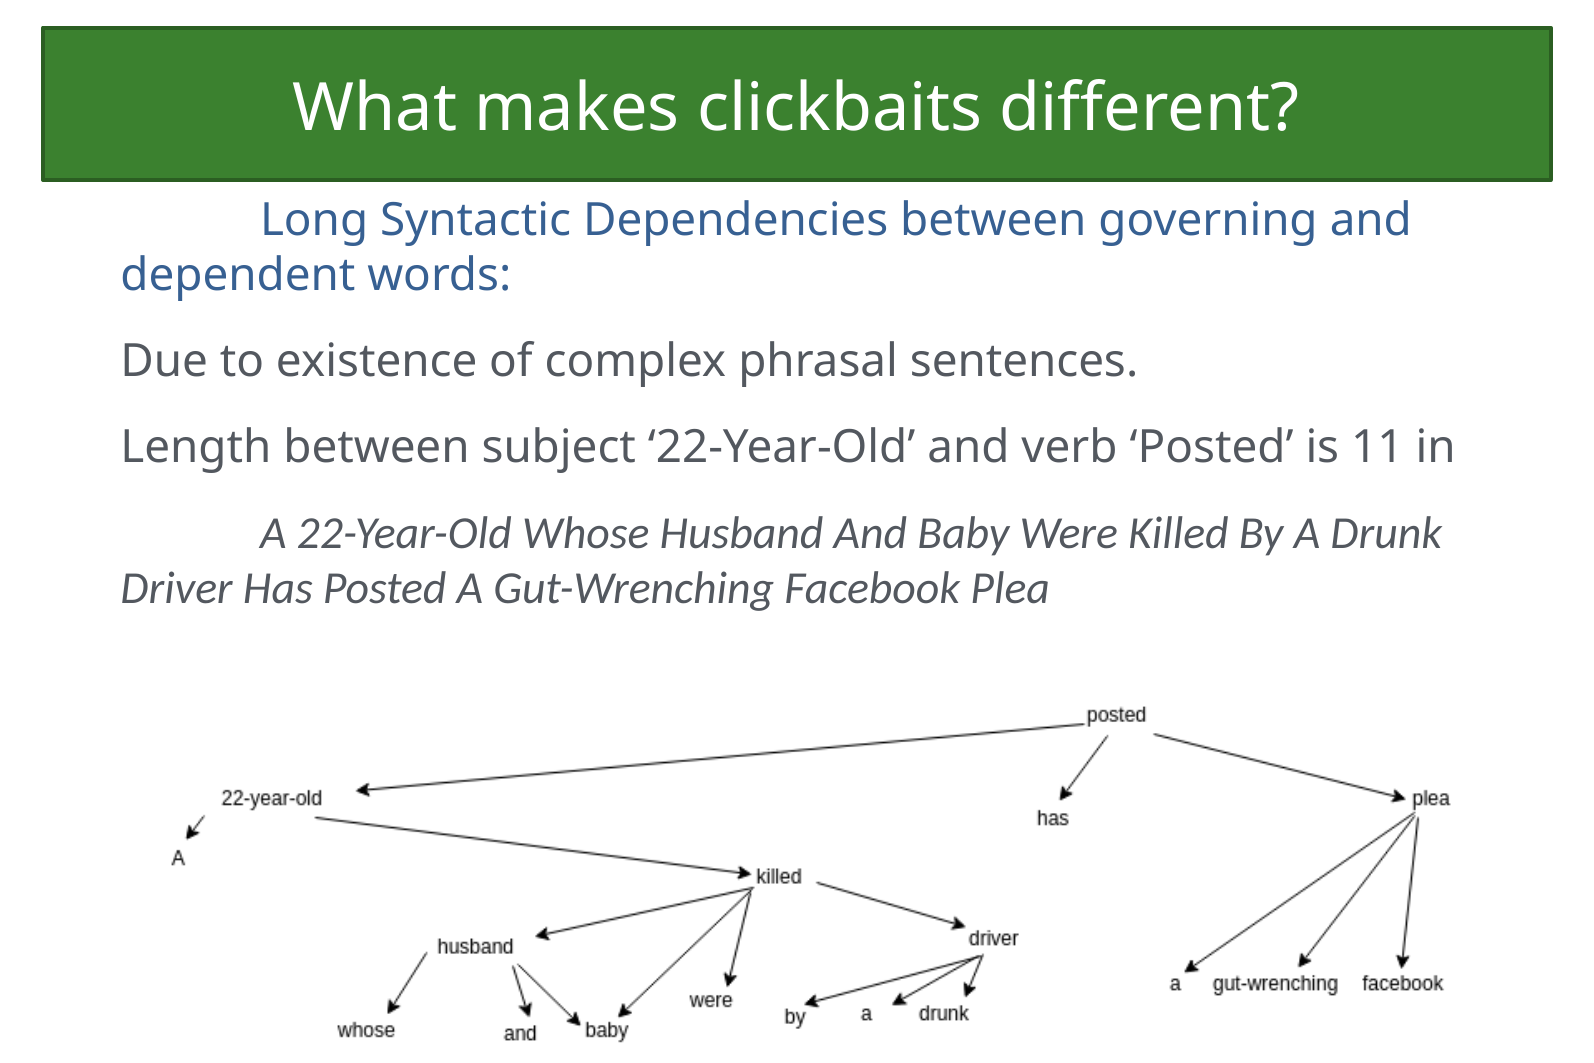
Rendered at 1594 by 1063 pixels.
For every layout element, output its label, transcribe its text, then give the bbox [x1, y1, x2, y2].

title What makes clickbaits different? [41, 26, 1553, 182]
list Long Syntactic Dependencies between governing and dependent words: Due to existence of complex phrasal sentences. Length between subject ‘22-Year-Old’ and verb ‘Posted’ is 11 in A 22-Year-Old Whose Husband And Baby Were Killed By A Drunk Driver Has Posted A Gut-Wrenching Facebook Plea [109, 178, 1483, 747]
picture [166, 697, 1479, 1054]
